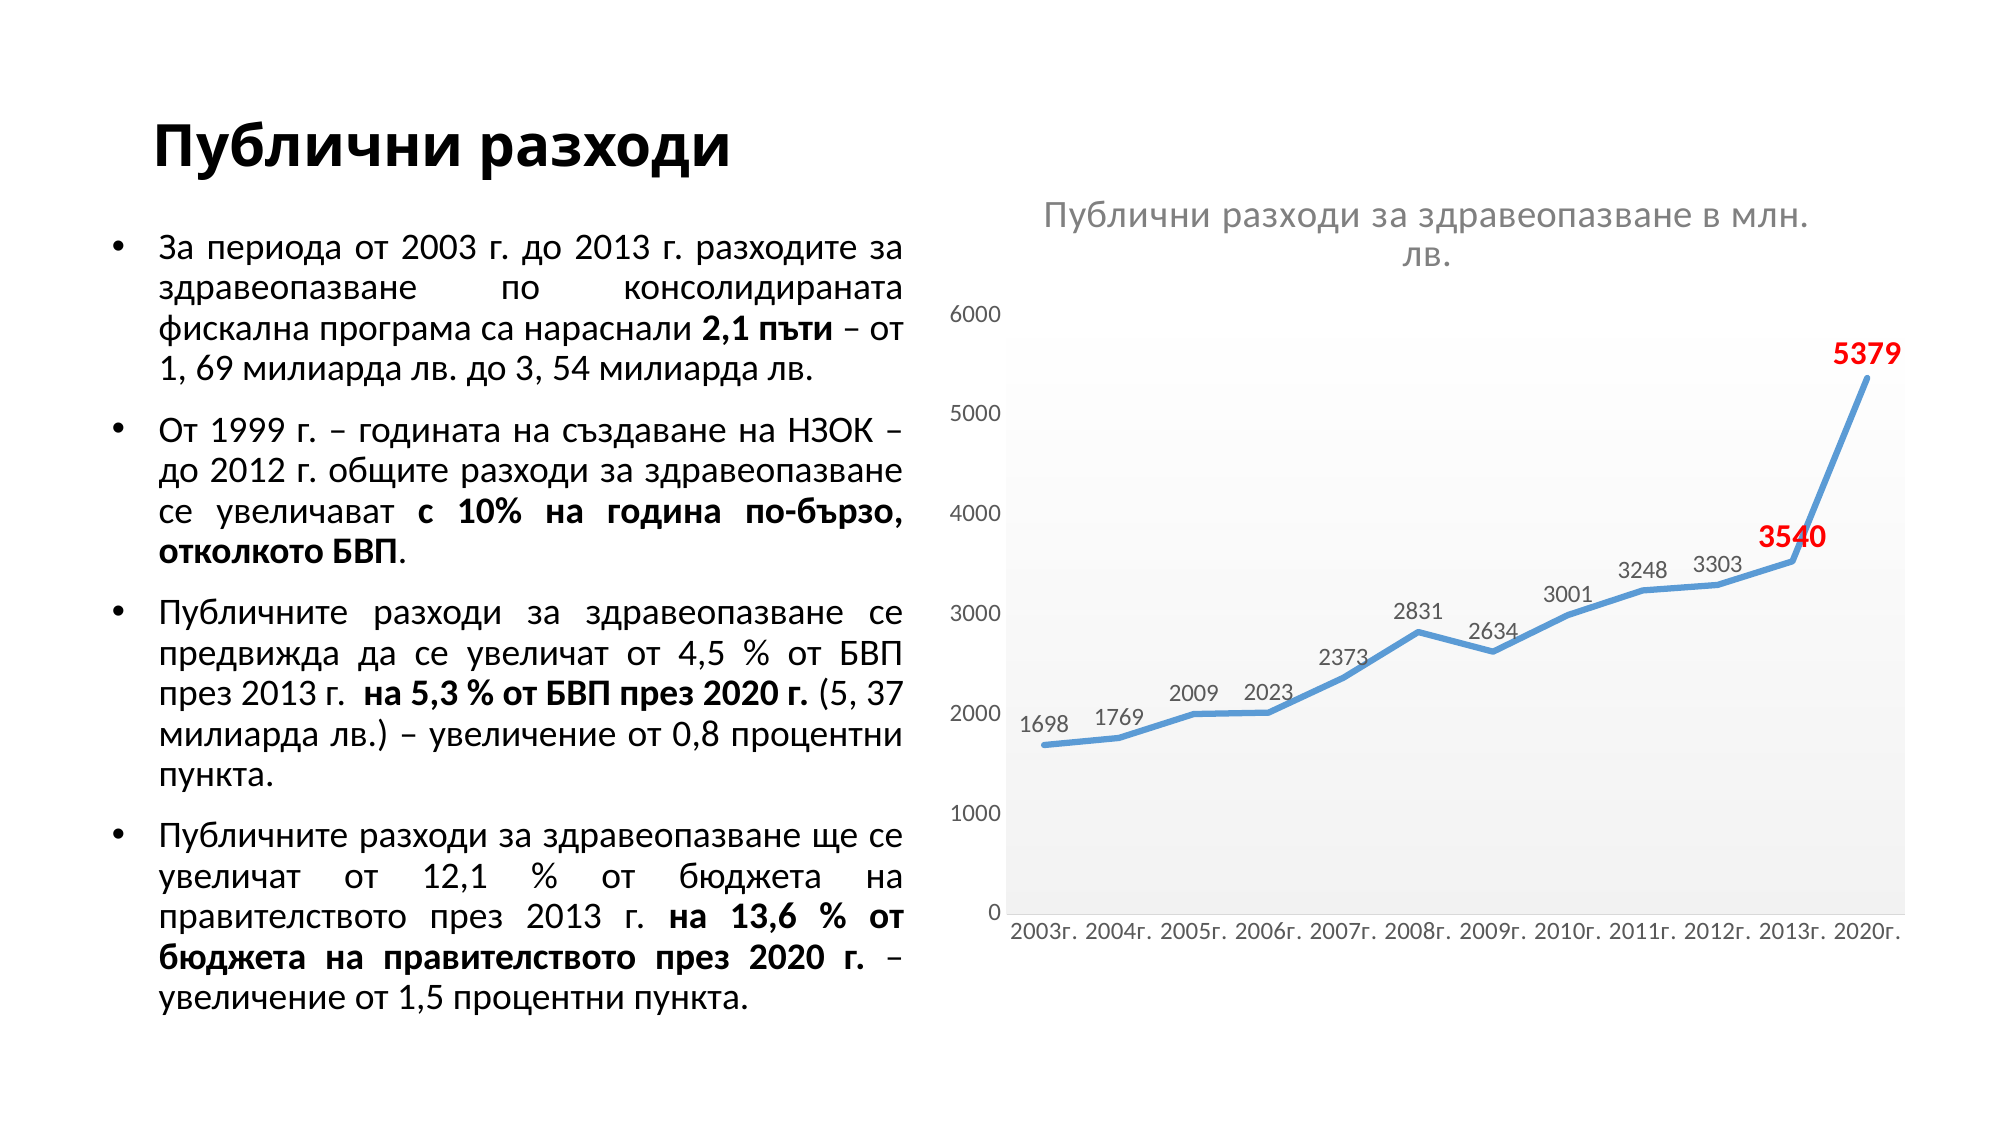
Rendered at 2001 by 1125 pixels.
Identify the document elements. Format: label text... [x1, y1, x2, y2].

title Публични разходи [137, 75, 783, 219]
list За периода от 2003 г. до 2013 г. разходите за здравеопазване по консолидираната фискална програма са нараснали 2,1 пъти – от 1, 69 милиарда лв. до 3, 54 милиарда лв. От 1999 г. – годината на създаване на НЗОК – до 2012 г. общите разходи за здравеопазване се увеличават с 10% на година по-бързо, отколкото БВП. Публичните разходи за здравеопазване се предвижда да се увеличат от 4,5 % от БВП през 2013 г. на 5,3 % от БВП през 2020 г. (5, 37 милиарда лв.) – увеличение от 0,8 процентни пункта. Публичните разходи за здравеопазване ще се увеличат от 12,1 % от бюджета на правителството през 2013 г. на 13,6 % от бюджета на правителството през 2020 г. – увеличение от 1,5 процентни пункта. [96, 219, 919, 880]
chart [929, 161, 1925, 962]
